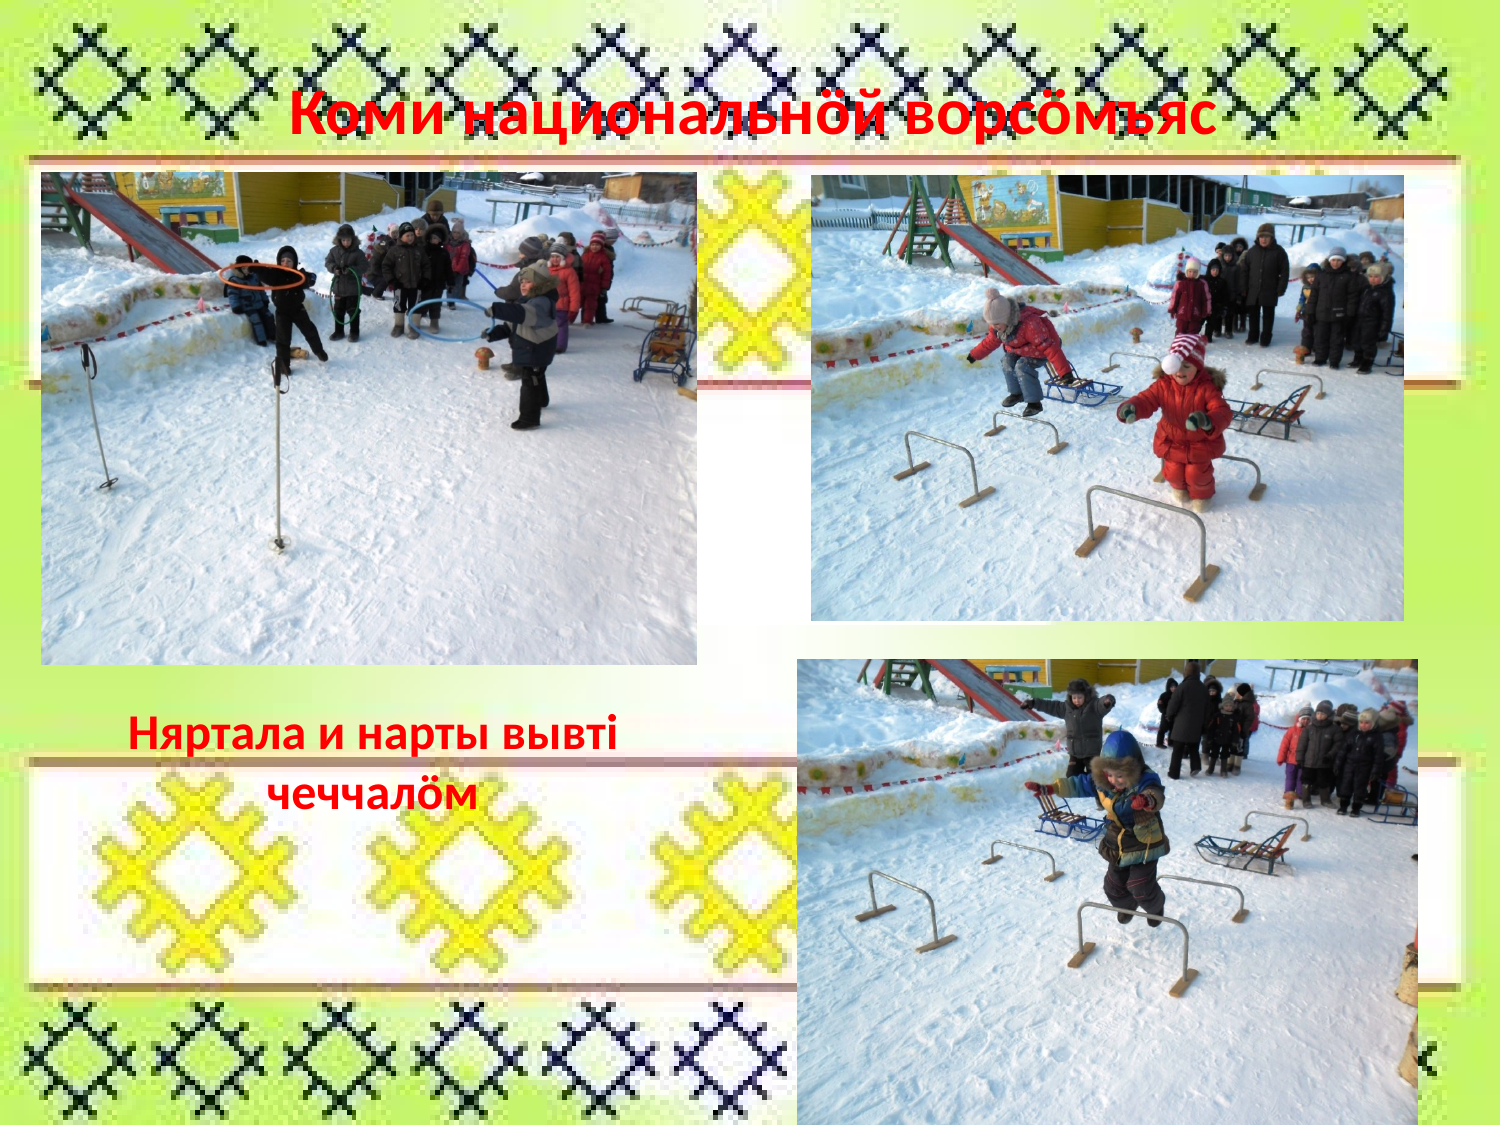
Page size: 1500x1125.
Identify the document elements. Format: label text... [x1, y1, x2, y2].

title Коми национальнӧй ворсӧмъяс [78, 42, 1429, 173]
picture [0, 0, 1500, 1125]
text_box Няртала и нарты вывтi чеччалӧм [78, 692, 668, 828]
